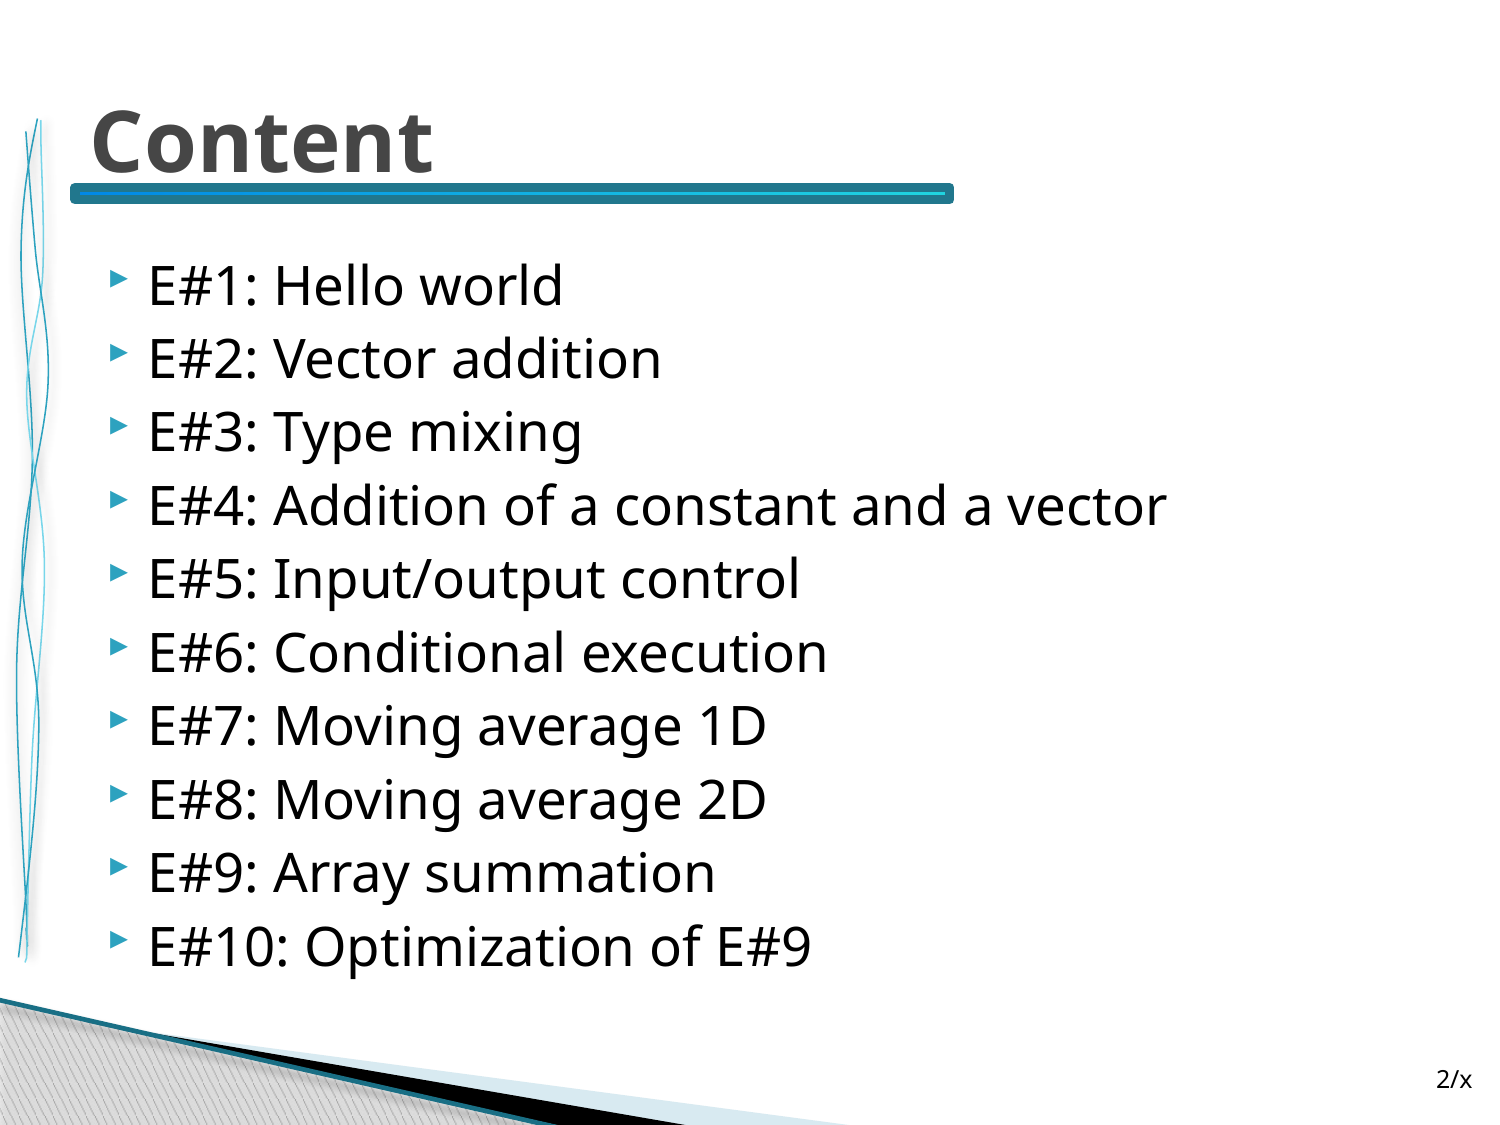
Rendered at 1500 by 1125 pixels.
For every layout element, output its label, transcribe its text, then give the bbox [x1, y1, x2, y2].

title Content [75, 45, 1425, 233]
list E#1: Hello world E#2: Vector addition E#3: Type mixing E#4: Addition of a constant and a vector E#5: Input/output control E#6: Conditional execution E#7: Moving average 1D E#8: Moving average 2D E#9: Array summation E#10: Optimization of E#9 [75, 243, 1425, 986]
